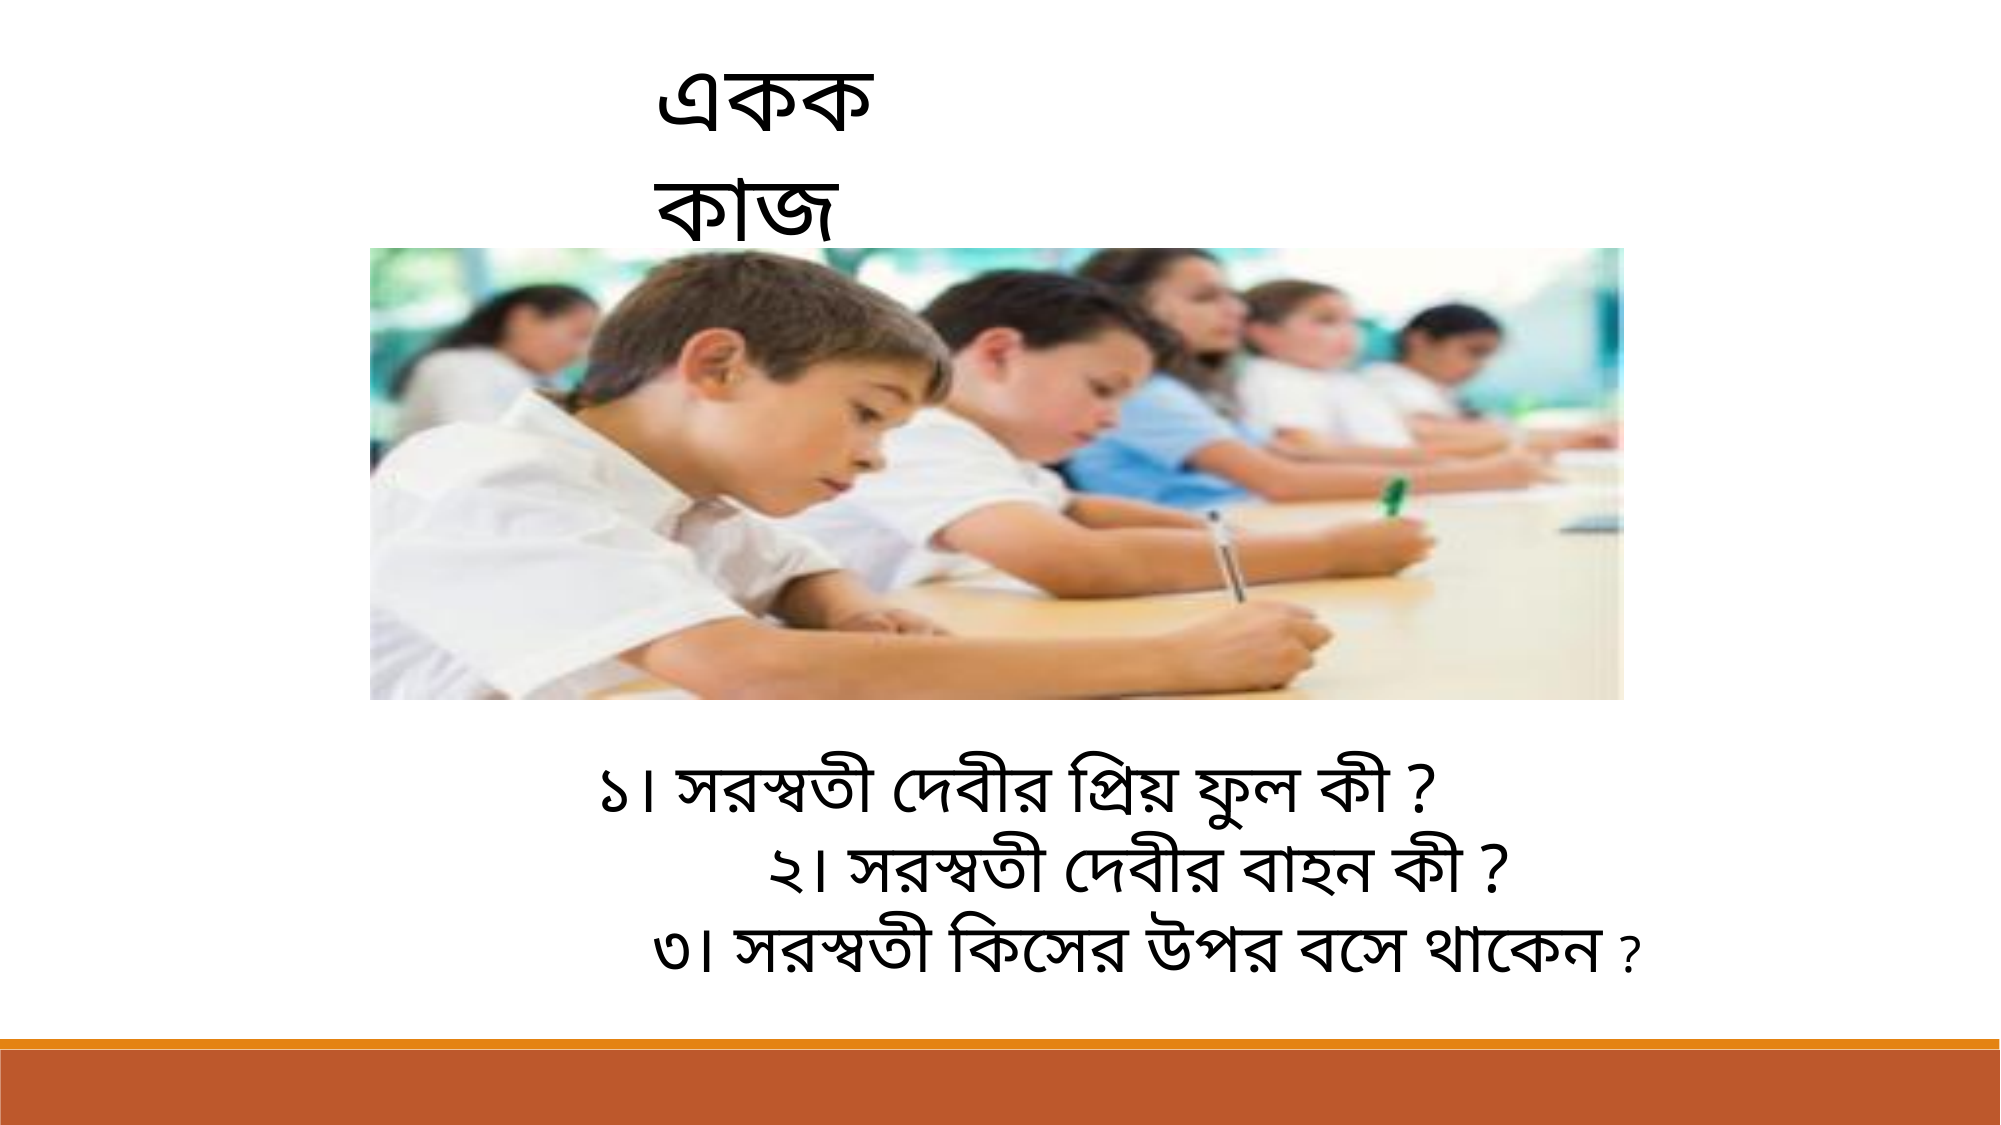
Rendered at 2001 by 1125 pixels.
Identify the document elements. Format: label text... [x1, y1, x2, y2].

picture [369, 247, 1624, 701]
text_box একক কাজ [641, 32, 1065, 244]
text_box ১। সরস্বতী দেবীর প্রিয় ফুল কী ? ২। সরস্বতী দেবীর বাহন কী ? ৩। সরস্বতী কিসের উপর বসে থাকেন ? [82, 738, 1936, 993]
